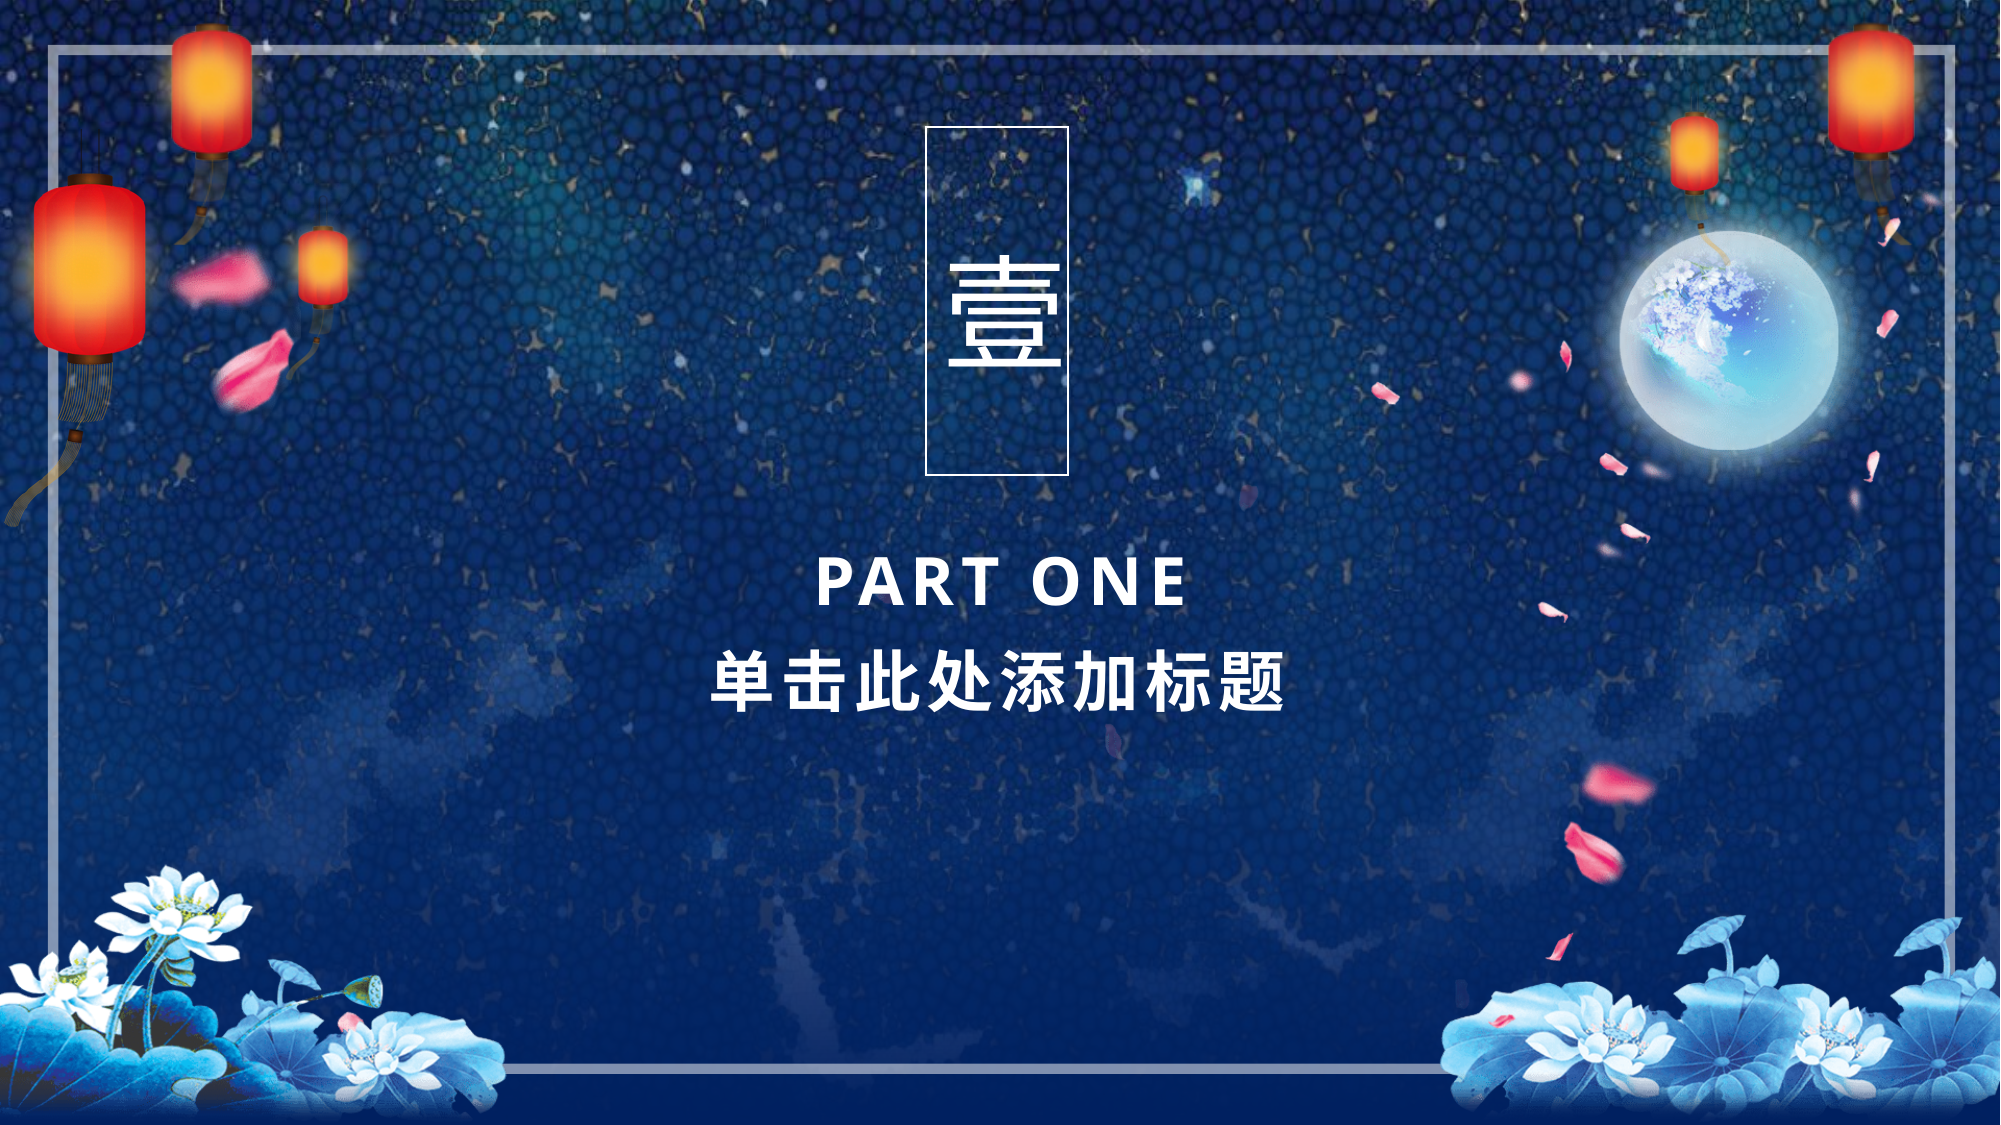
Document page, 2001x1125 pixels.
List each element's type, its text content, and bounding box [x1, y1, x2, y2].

text_box 单击此处添加标题 [595, 632, 1399, 728]
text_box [925, 127, 1113, 476]
text_box PART ONE [598, 531, 1403, 627]
picture [0, 0, 2000, 1125]
